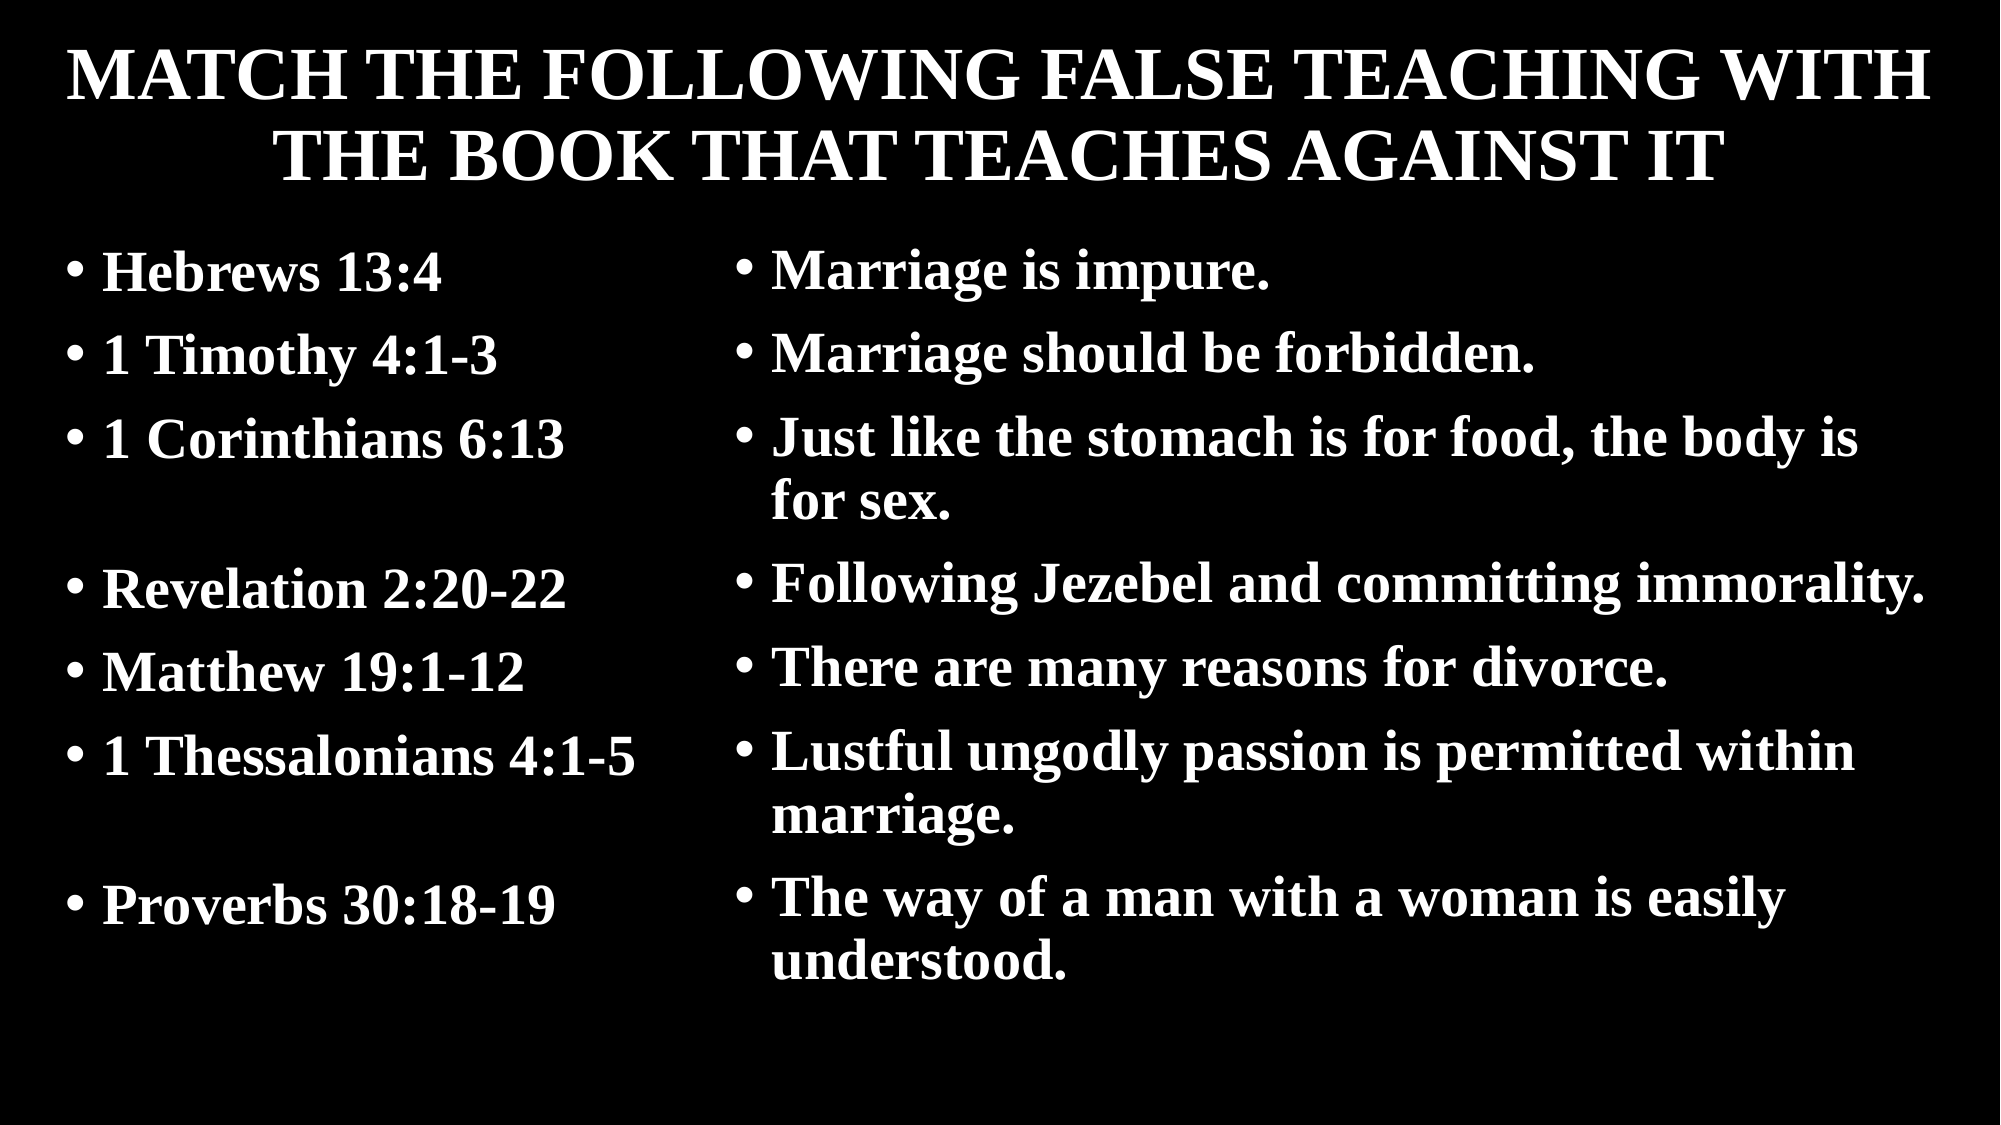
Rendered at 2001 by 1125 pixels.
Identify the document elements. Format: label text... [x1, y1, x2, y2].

list Marriage is impure. Marriage should be forbidden. Just like the stomach is for food, the body is for sex. Following Jezebel and committing immorality. There are many reasons for divorce. Lustful ungodly passion is permitted within marriage. The way of a man with a woman is easily understood. [719, 231, 1950, 1089]
title MATCH THE FOLLOWING FALSE TEACHING WITH THE BOOK THAT TEACHES AGAINST IT [0, 0, 2000, 232]
list Hebrews 13:4 1 Timothy 4:1-3 1 Corinthians 6:13 Revelation 2:20-22 Matthew 19:1-12 1 Thessalonians 4:1-5 Proverbs 30:18-19 [50, 233, 682, 1050]
